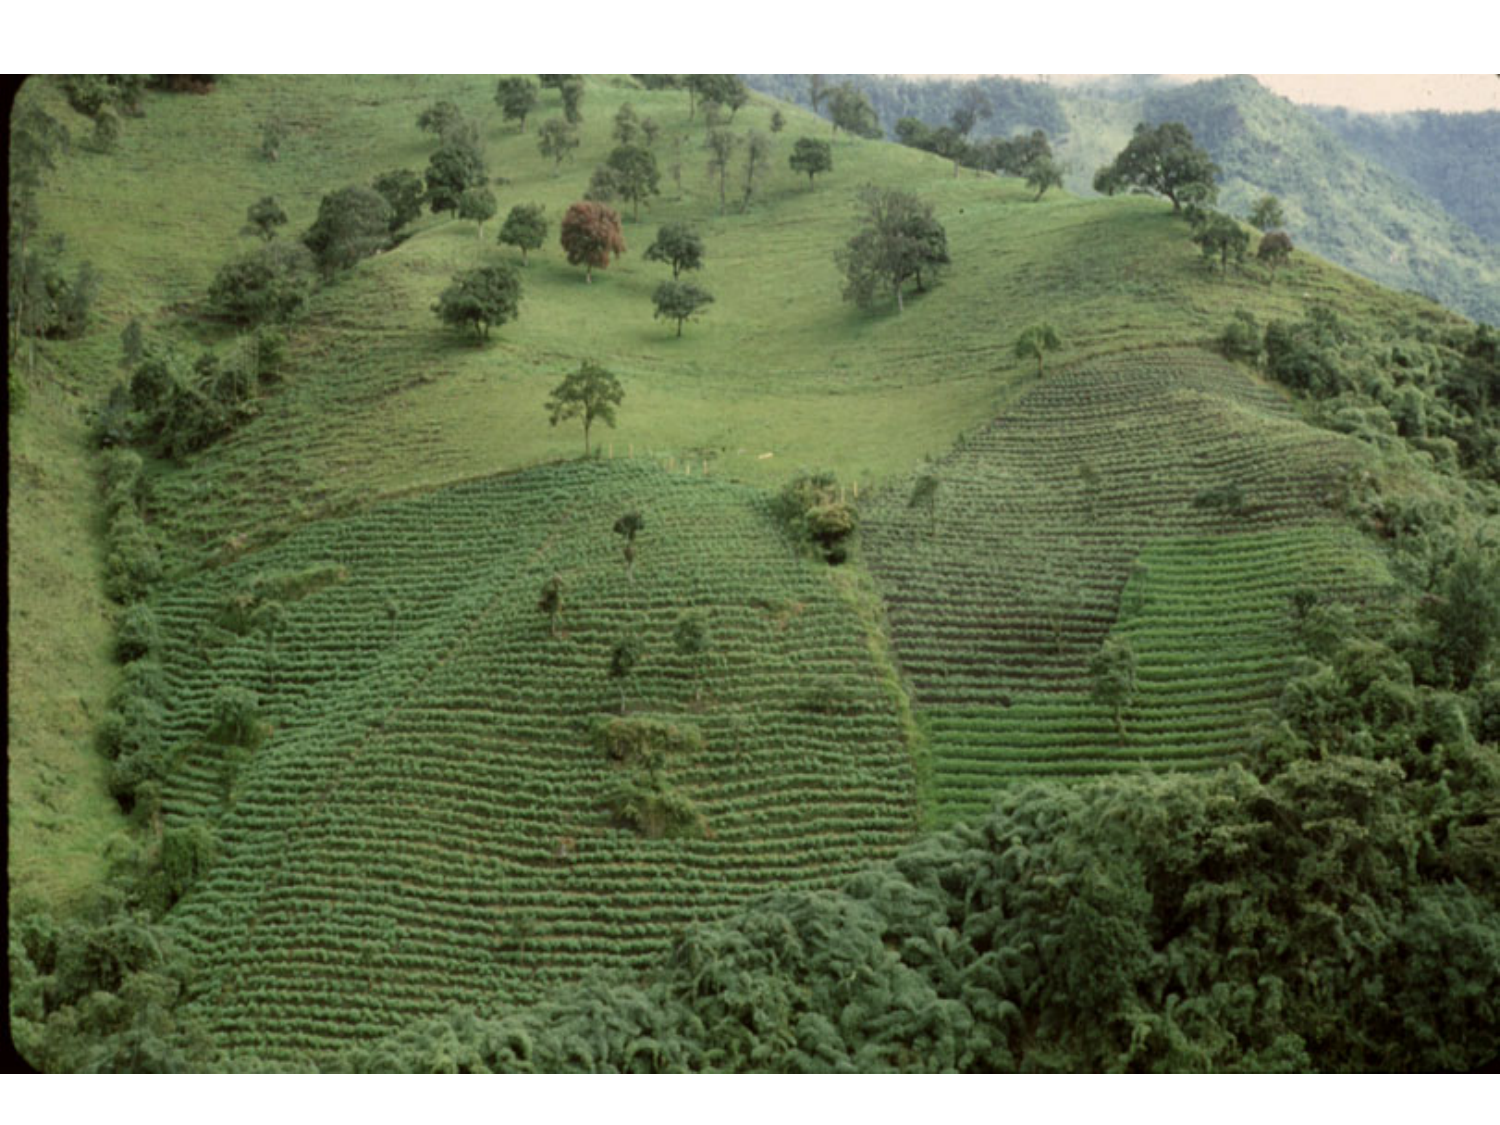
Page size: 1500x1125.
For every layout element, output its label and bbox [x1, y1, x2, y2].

picture [0, 74, 1500, 1074]
